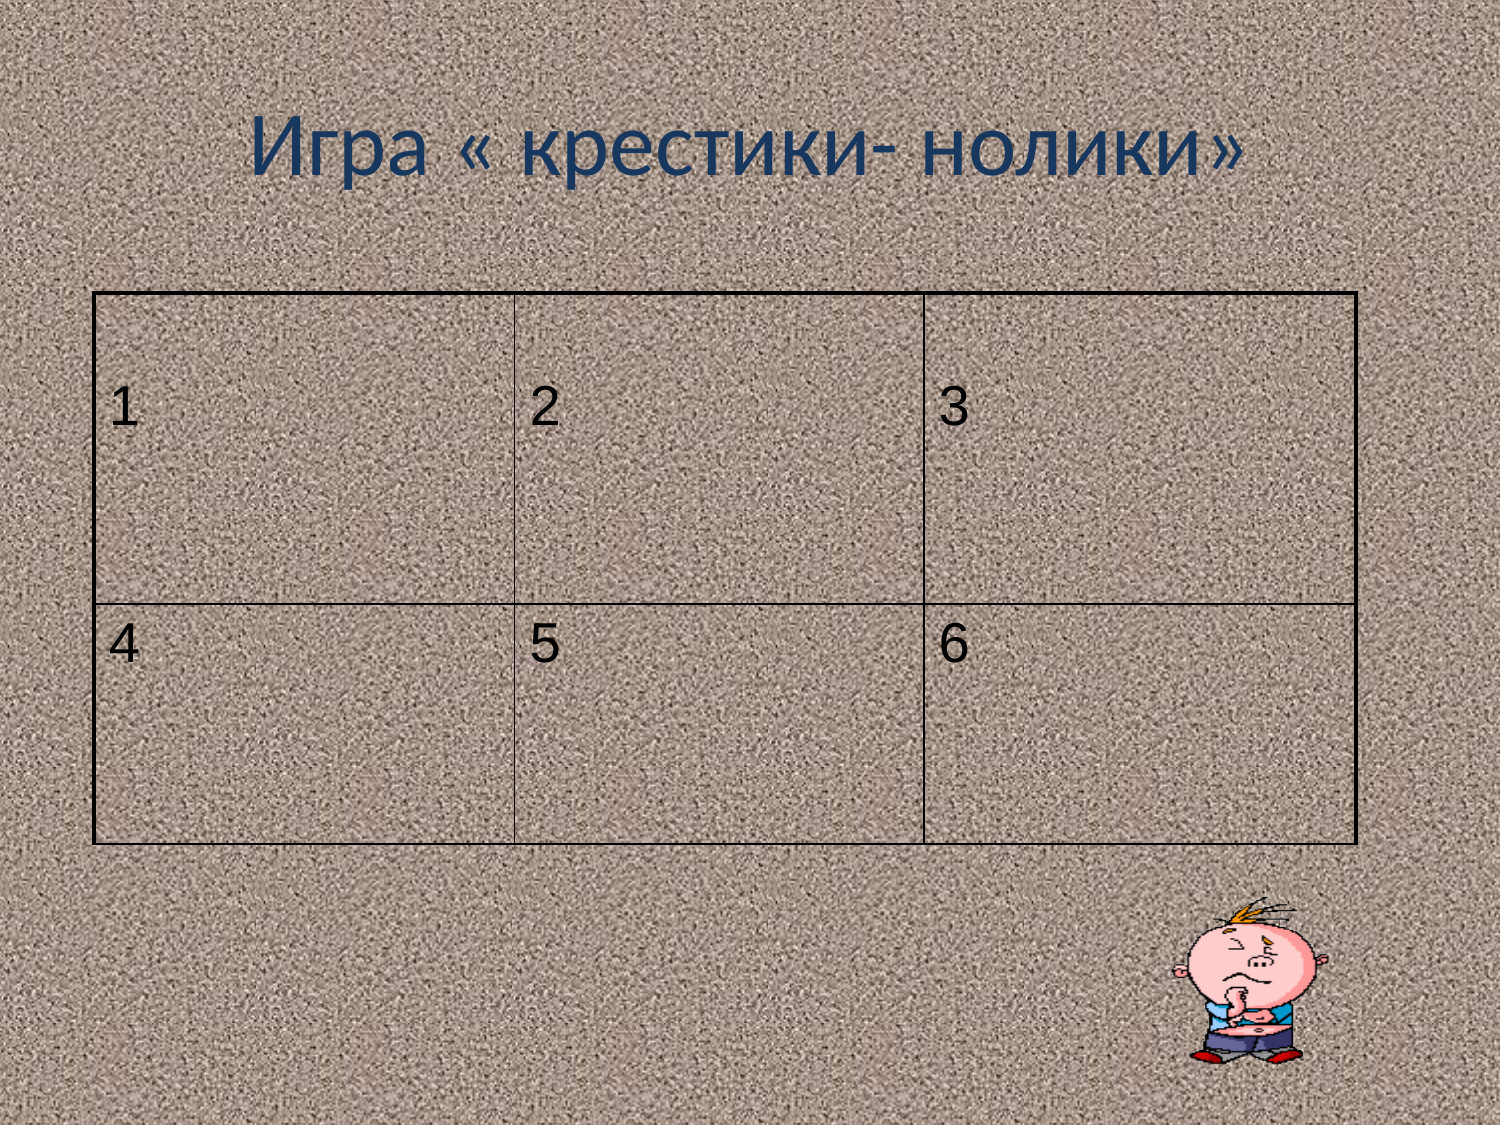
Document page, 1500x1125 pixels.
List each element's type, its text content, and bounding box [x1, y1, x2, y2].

table_cell 6 [925, 605, 1354, 843]
table_header 1 [96, 295, 514, 603]
picture [0, 0, 1500, 1125]
table_cell 5 [515, 605, 923, 843]
table_cell 4 [96, 605, 514, 843]
table_header 3 [925, 295, 1354, 603]
title Игра « крестики- нолики» [75, 45, 1425, 233]
table_header 2 [515, 295, 923, 603]
